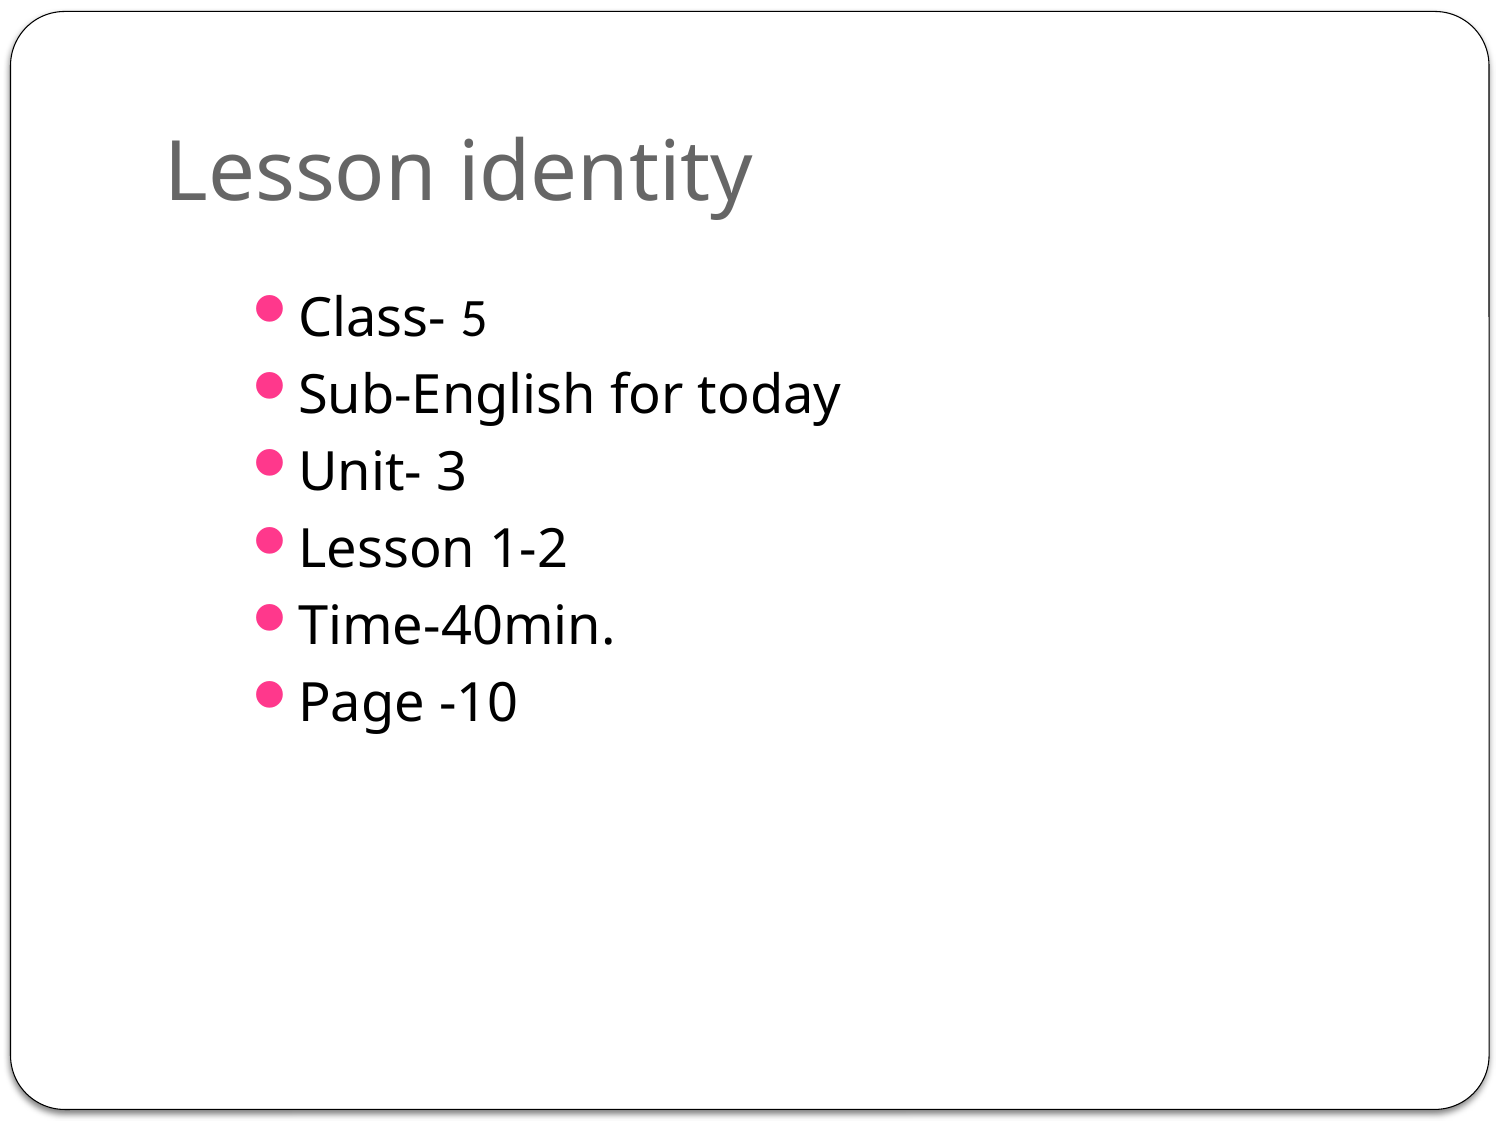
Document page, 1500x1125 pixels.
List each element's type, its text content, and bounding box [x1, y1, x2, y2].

list Class- 5 Sub-English for today Unit- 3 Lesson 1-2 Time-40min. Page -10 [237, 275, 1100, 938]
title Lesson identity [150, 45, 1425, 233]
